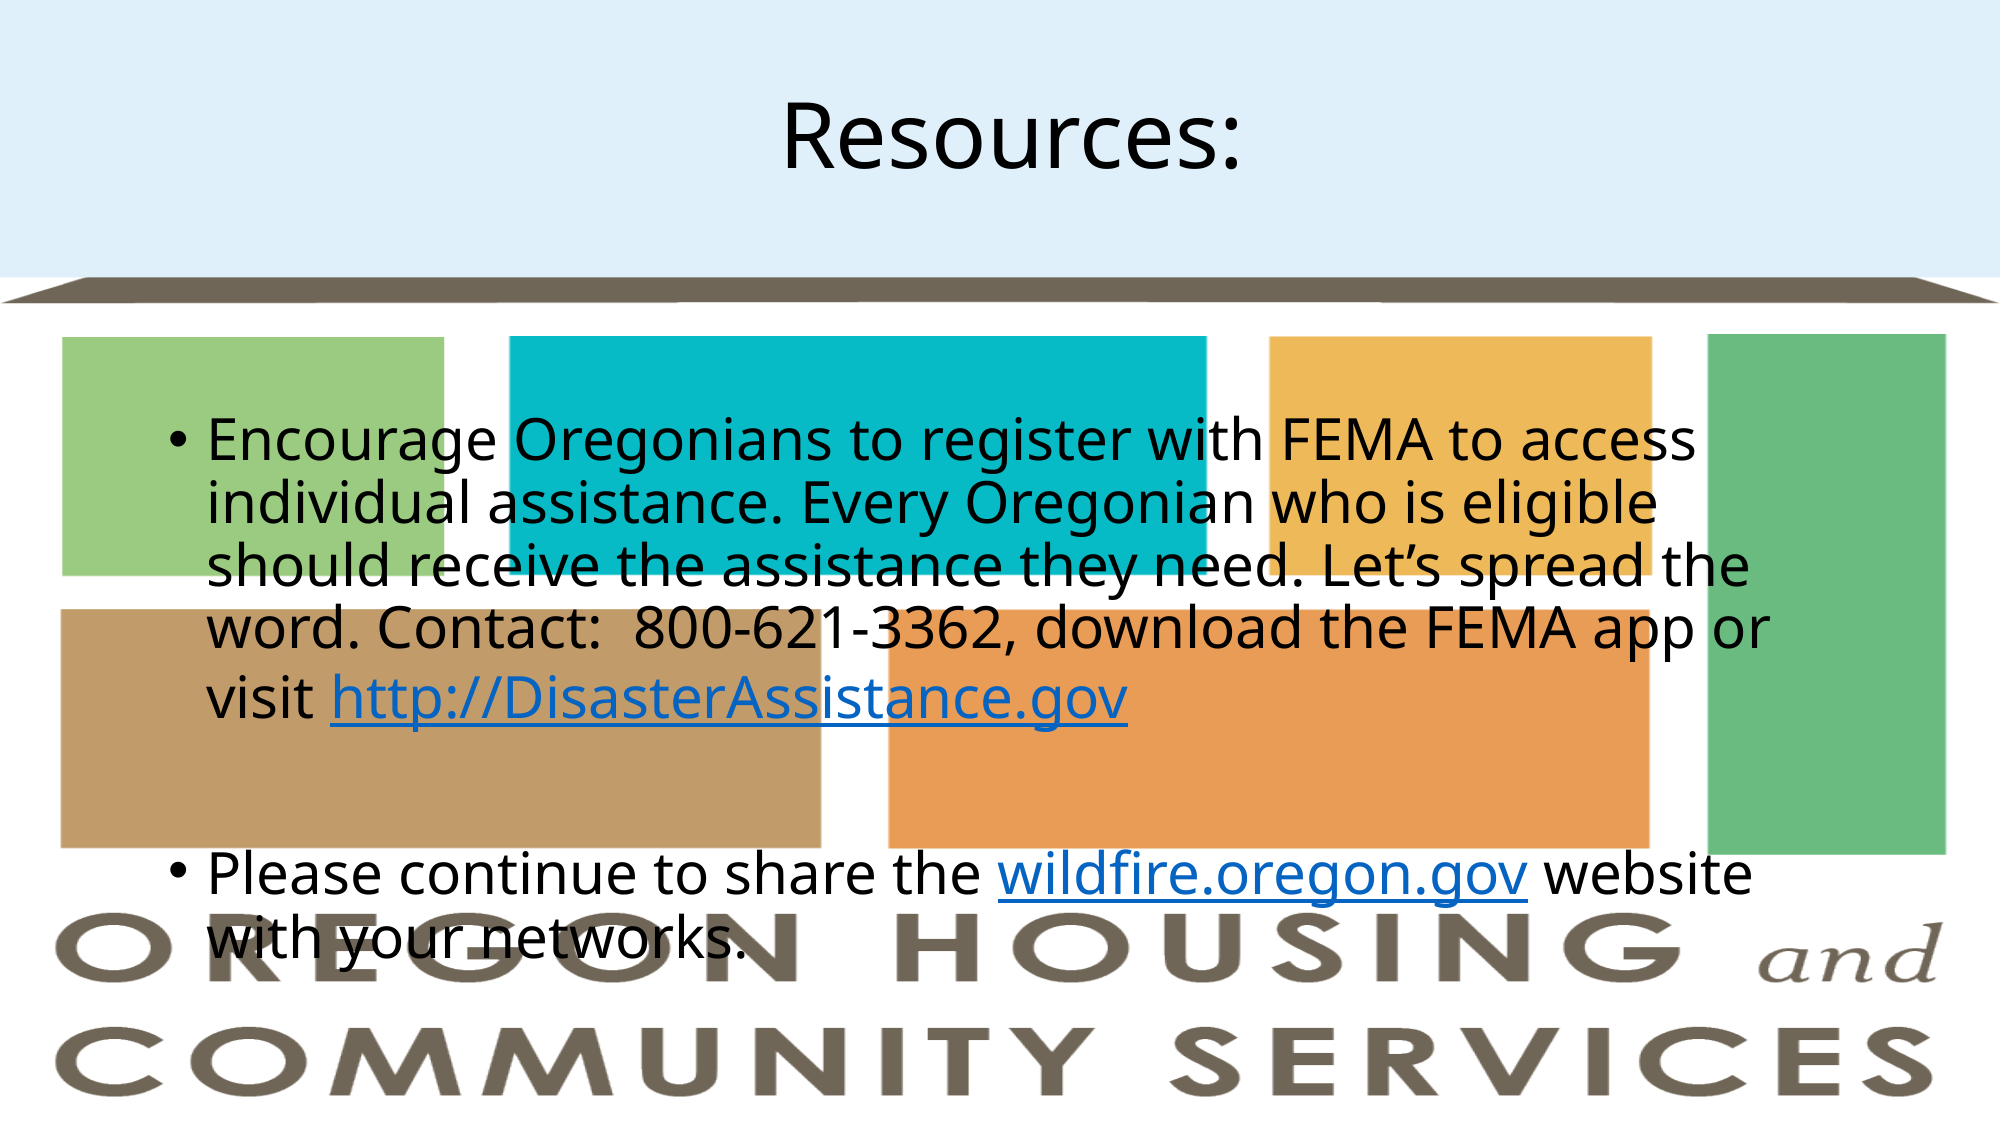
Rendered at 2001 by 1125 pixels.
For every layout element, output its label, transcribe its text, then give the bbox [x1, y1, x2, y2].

list Encourage Oregonians to register with FEMA to access individual assistance. Every Oregonian who is eligible should receive the assistance they need. Let’s spread the word. Contact: 800-621-3362, download the FEMA app or visit http://DisasterAssistance.gov Please continue to share the wildfire.oregon.gov website with your networks. [153, 312, 1846, 1008]
picture [0, 0, 2001, 1125]
title Resources: [0, 0, 2000, 278]
